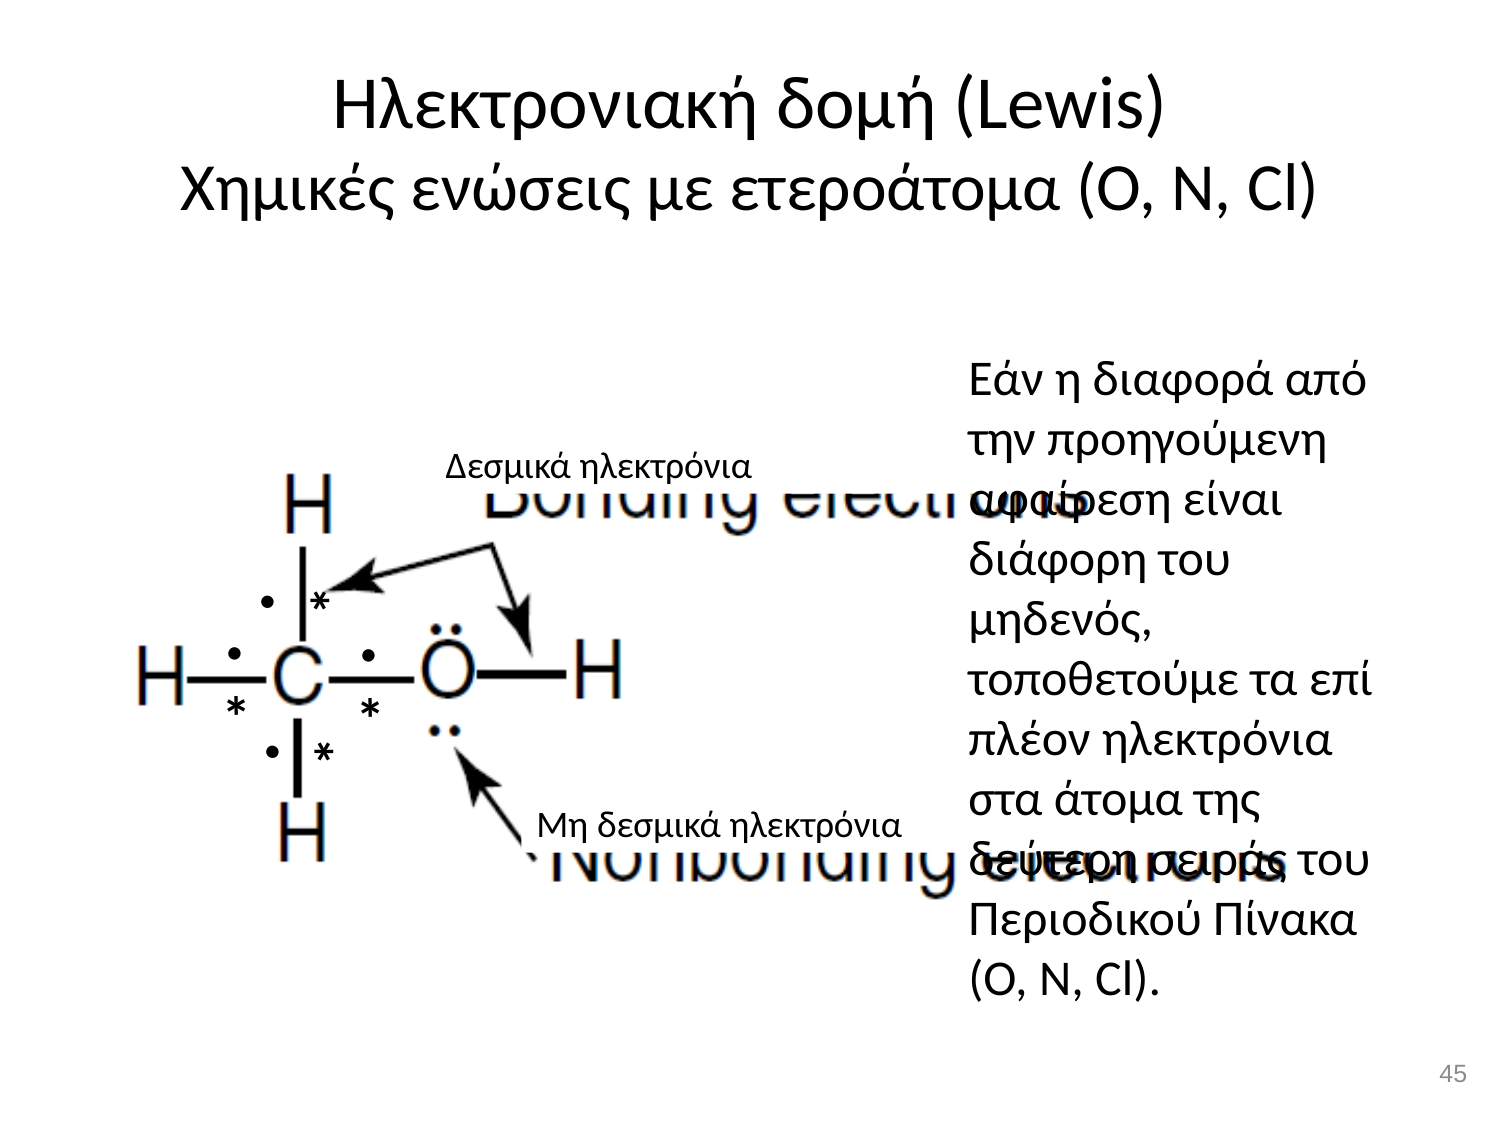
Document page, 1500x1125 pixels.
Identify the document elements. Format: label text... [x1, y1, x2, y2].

list Εάν η διαφορά από την προηγούμενη αφαίρεση είναι διάφορη του μηδενός, τοποθετούμε τα επί πλέον ηλεκτρόνια στα άτομα της δεύτερη σειράς του Περιοδικού Πίνακα (Ο, N, Cl). [953, 338, 1425, 1005]
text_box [23, 337, 1365, 918]
title Ηλεκτρονιακή δομή (Lewis) Χημικές ενώσεις με ετεροάτομα (Ο, Ν, Cl) [23, 45, 1477, 233]
slide_number 44 [1376, 1042, 1483, 1103]
